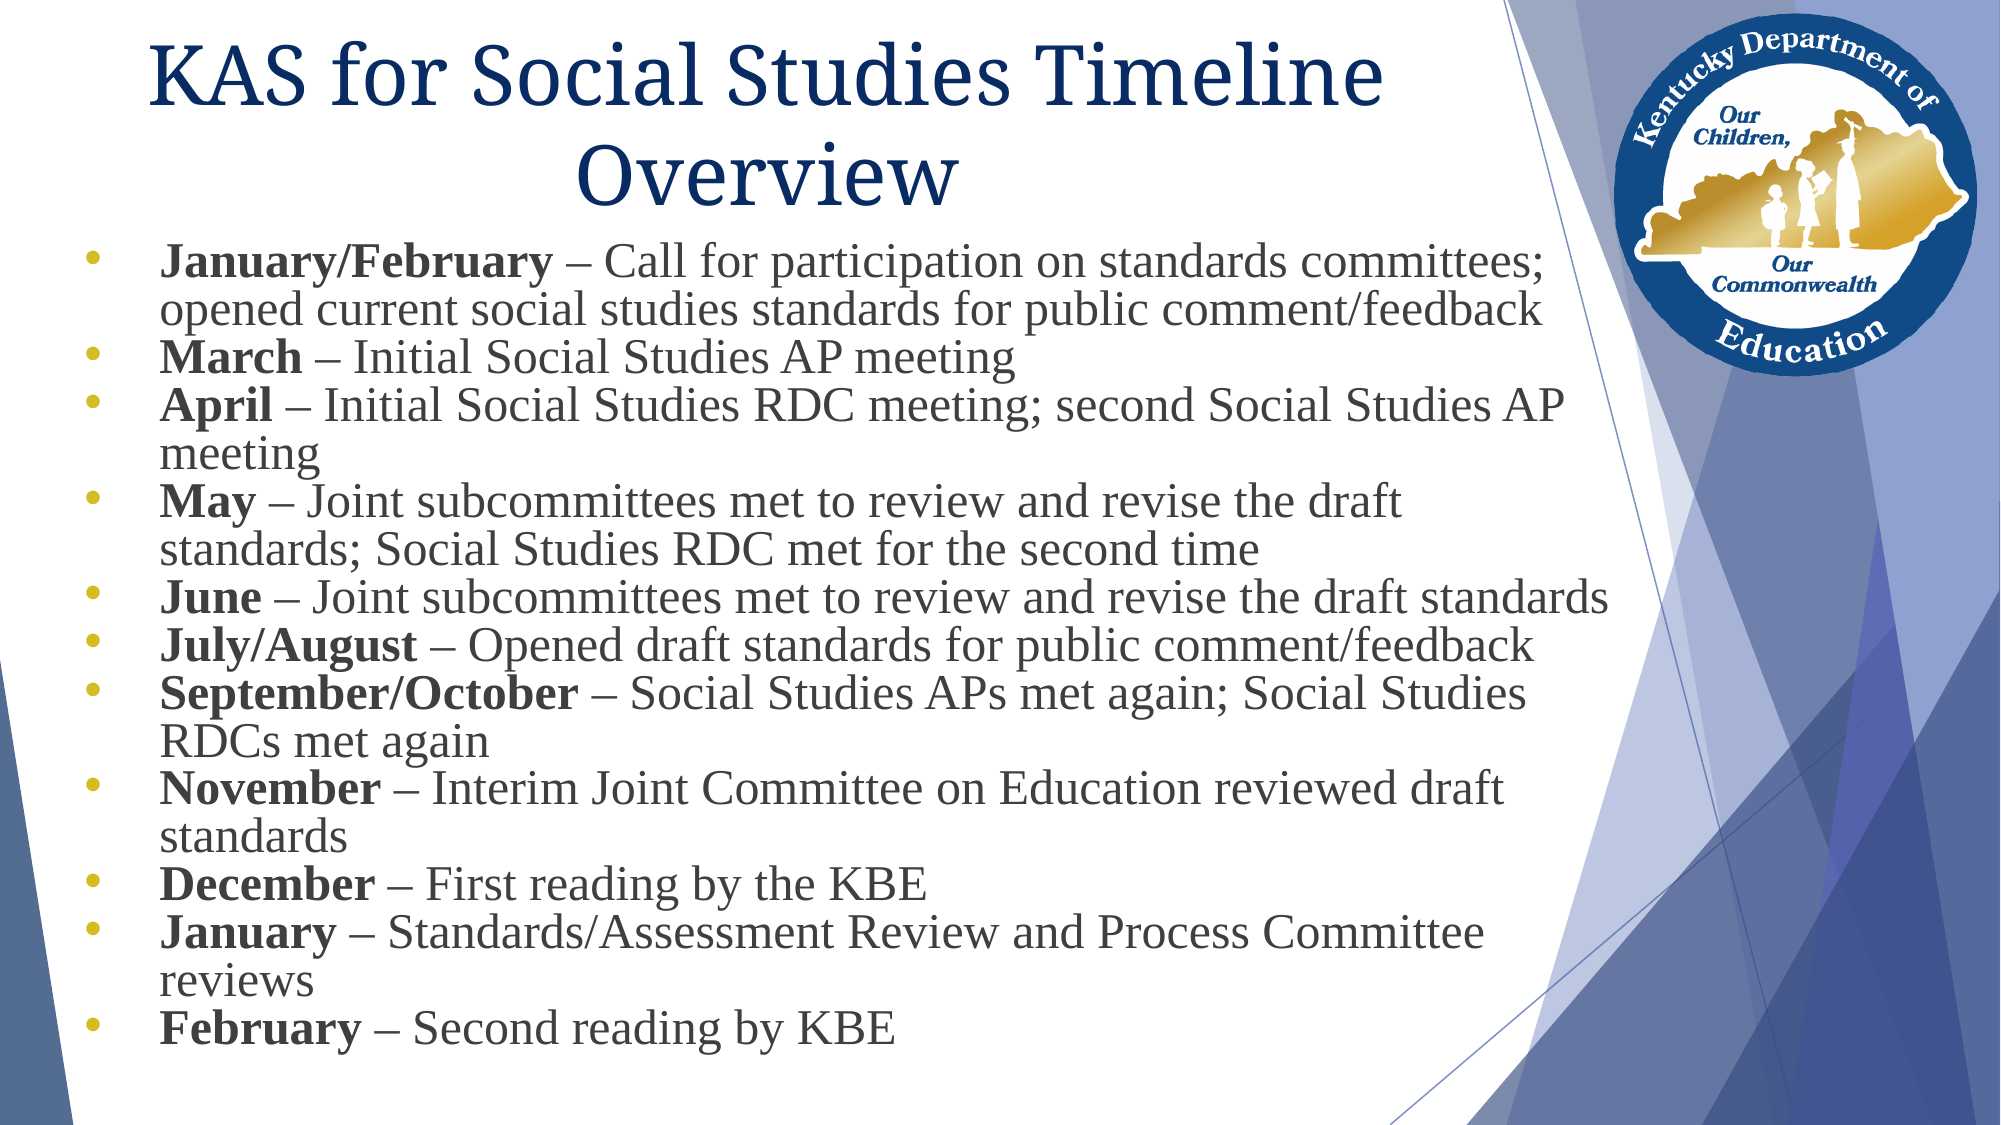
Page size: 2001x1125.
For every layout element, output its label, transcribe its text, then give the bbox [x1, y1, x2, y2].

list January/February – Call for participation on standards committees; opened current social studies standards for public comment/feedback March – Initial Social Studies AP meeting April – Initial Social Studies RDC meeting; second Social Studies AP meeting May – Joint subcommittees met to review and revise the draft standards; Social Studies RDC met for the second time June – Joint subcommittees met to review and revise the draft standards July/August – Opened draft standards for public comment/feedback September/October – Social Studies APs met again; Social Studies RDCs met again November – Interim Joint Committee on Education reviewed draft standards December – First reading by the KBE January – Standards/Assessment Review and Process Committee reviews February – Second reading by KBE [69, 231, 1632, 1125]
picture [1598, 0, 1989, 390]
title KAS for Social Studies Timeline Overview [35, 15, 1499, 232]
